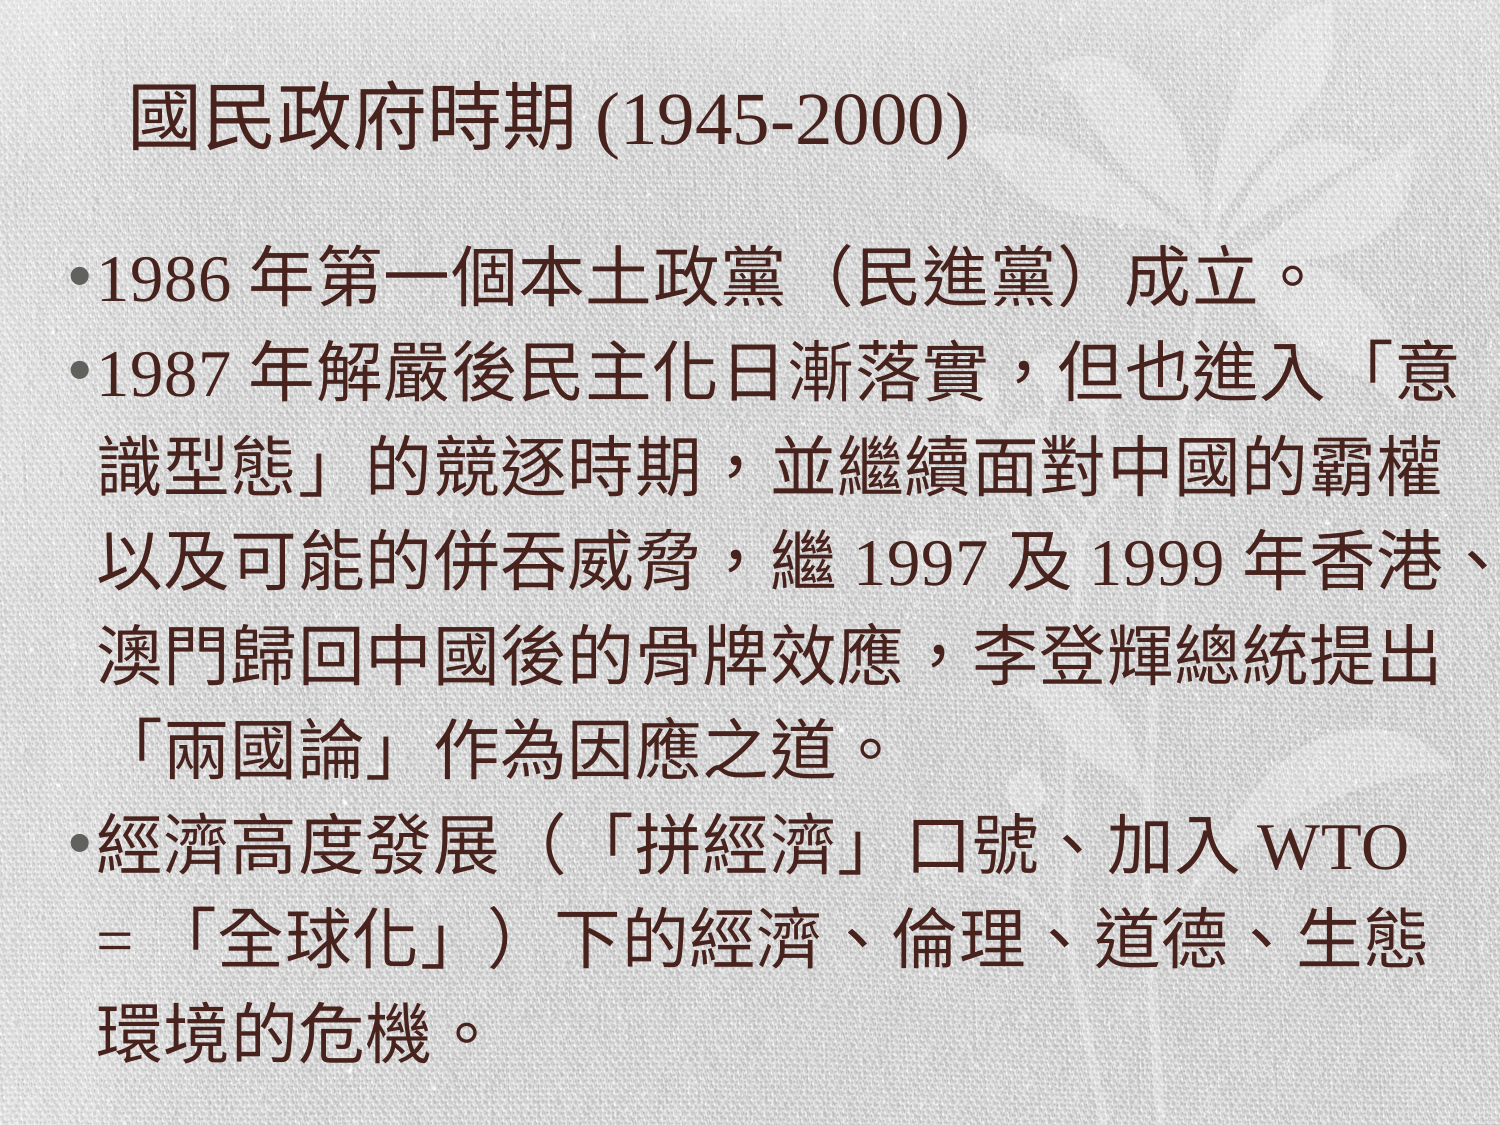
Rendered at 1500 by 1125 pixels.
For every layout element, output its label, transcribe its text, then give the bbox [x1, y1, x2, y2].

title 國民政府時期(1945-2000) [112, 16, 1425, 168]
list 1986年第一個本土政黨（民進黨）成立。 1987年解嚴後民主化日漸落實，但也進入「意識型態」的競逐時期，並繼續面對中國的霸權以及可能的併吞威脅，繼1997及1999年香港、澳門歸回中國後的骨牌效應，李登輝總統提出「兩國論」作為因應之道。 經濟高度發展（「拼經濟」口號、加入WTO =「全球化」）下的經濟、倫理、道德、生態環境的危機。 [53, 213, 1500, 1125]
